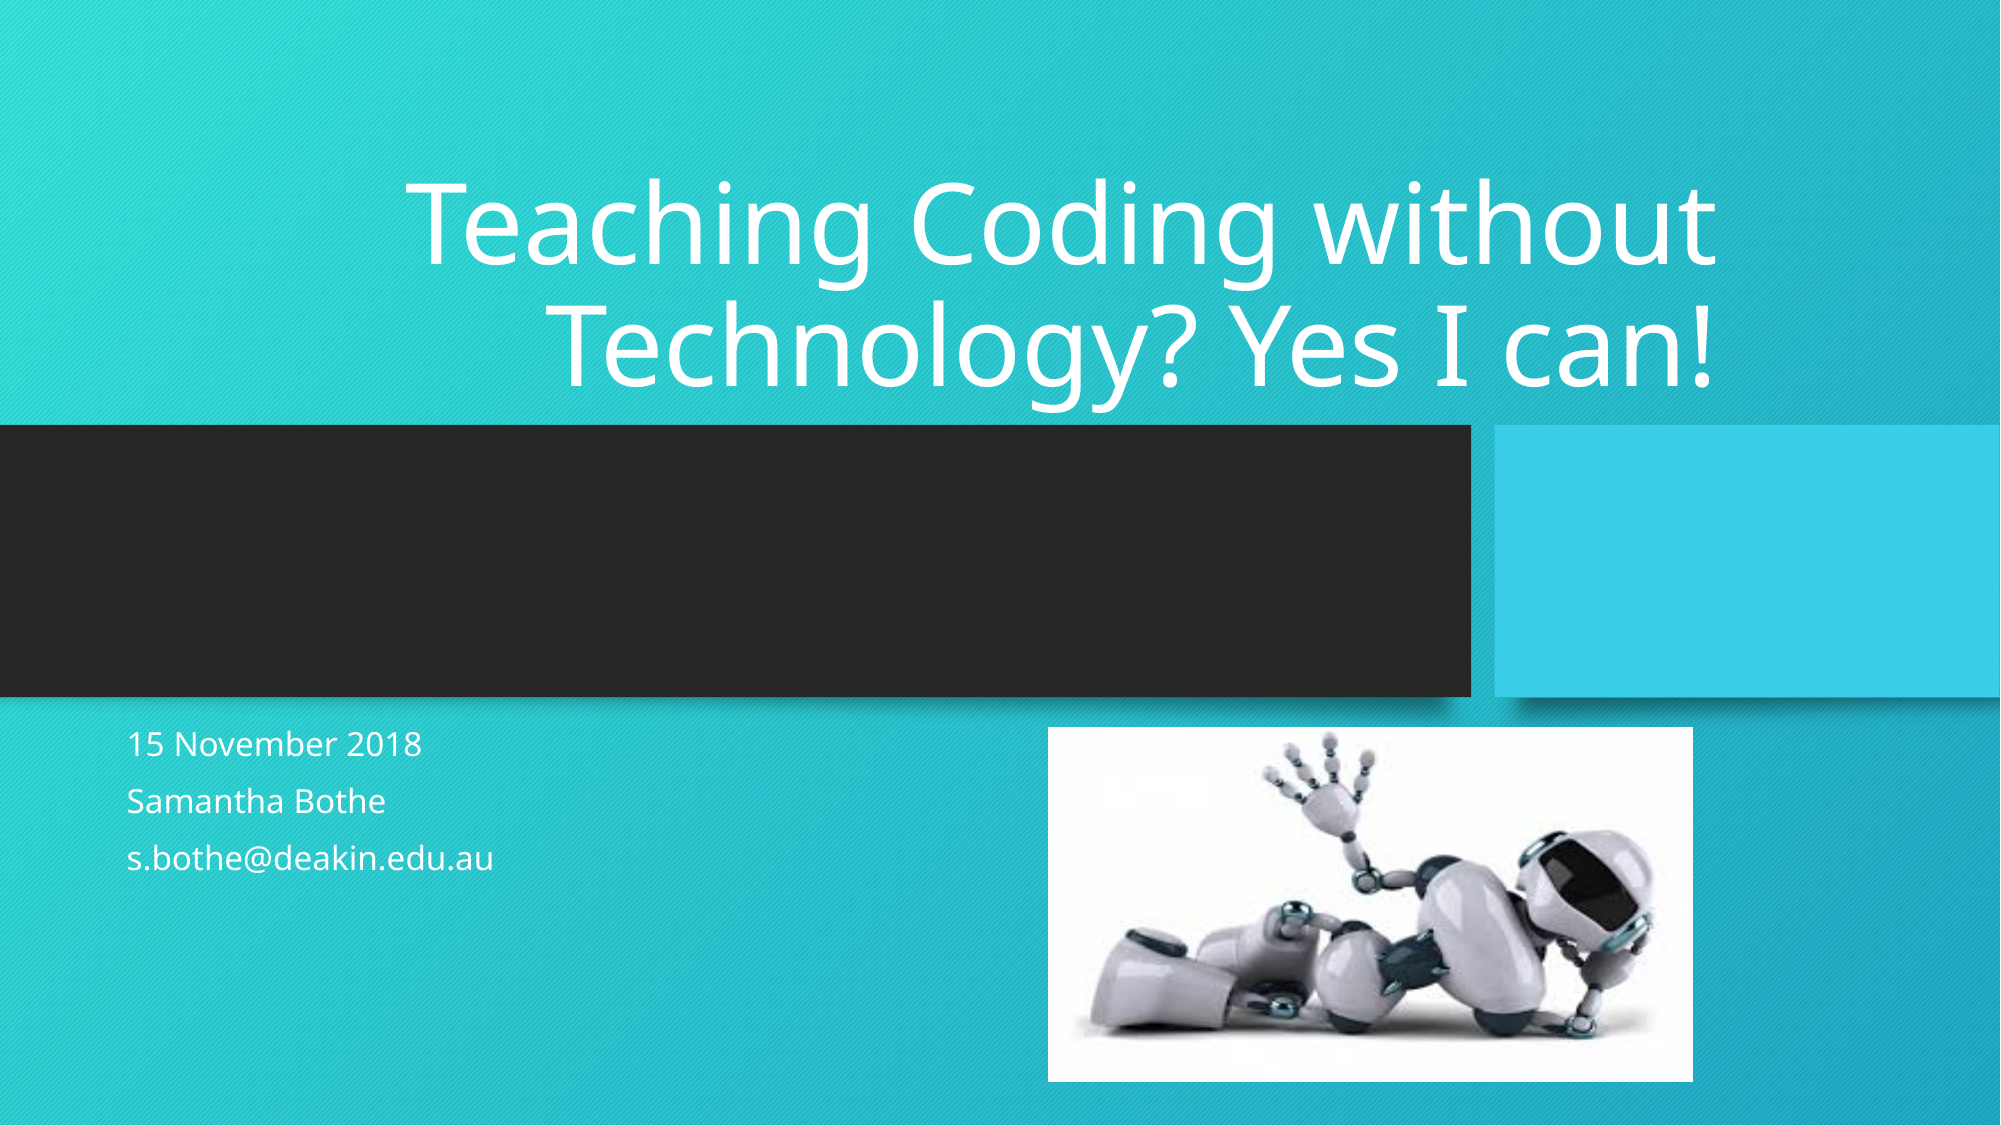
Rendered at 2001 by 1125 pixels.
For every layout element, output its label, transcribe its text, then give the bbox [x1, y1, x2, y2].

title Teaching Coding without Technology? Yes I can! [233, 26, 1734, 419]
subtitle 15 November 2018 Samantha Bothe s.bothe@deakin.edu.au [111, 720, 550, 905]
picture [0, 698, 2000, 1082]
